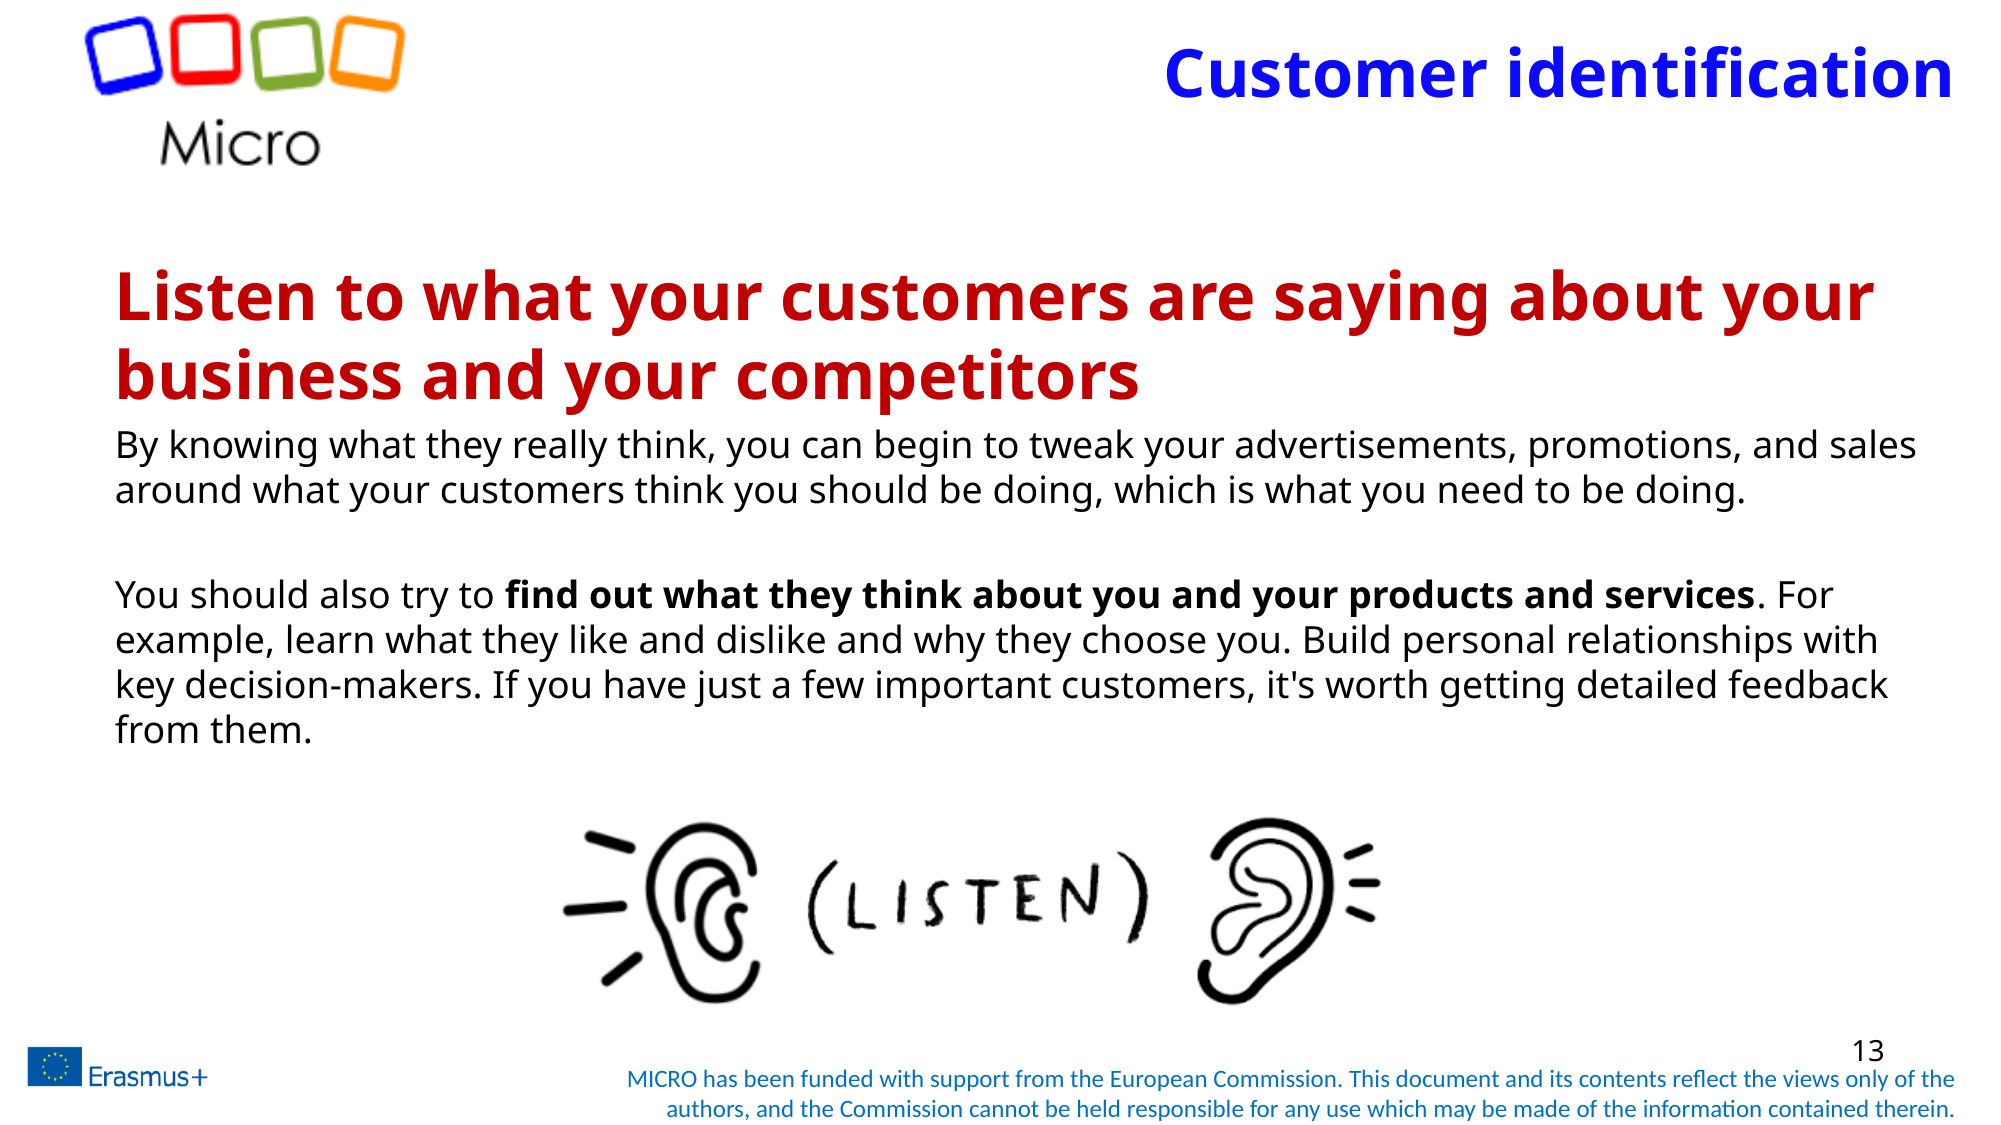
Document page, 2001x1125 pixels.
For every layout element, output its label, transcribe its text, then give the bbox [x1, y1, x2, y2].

picture [541, 784, 1405, 1042]
picture [0, 0, 170, 190]
list Listen to what your customers are saying about your business and your competitors By knowing what they really think, you can begin to tweak your advertisements, promotions, and sales around what your customers think you should be doing, which is what you need to be doing. You should also try to find out what they think about you and your products and services. For example, learn what they like and dislike and why they choose you. Build personal relationships with key decision-makers. If you have just a few important customers, it's worth getting detailed feedback from them. [99, 187, 1948, 1025]
picture [27, 1046, 208, 1087]
title Customer identification [170, 0, 1971, 188]
slide_number 13 [1433, 1024, 1900, 1103]
